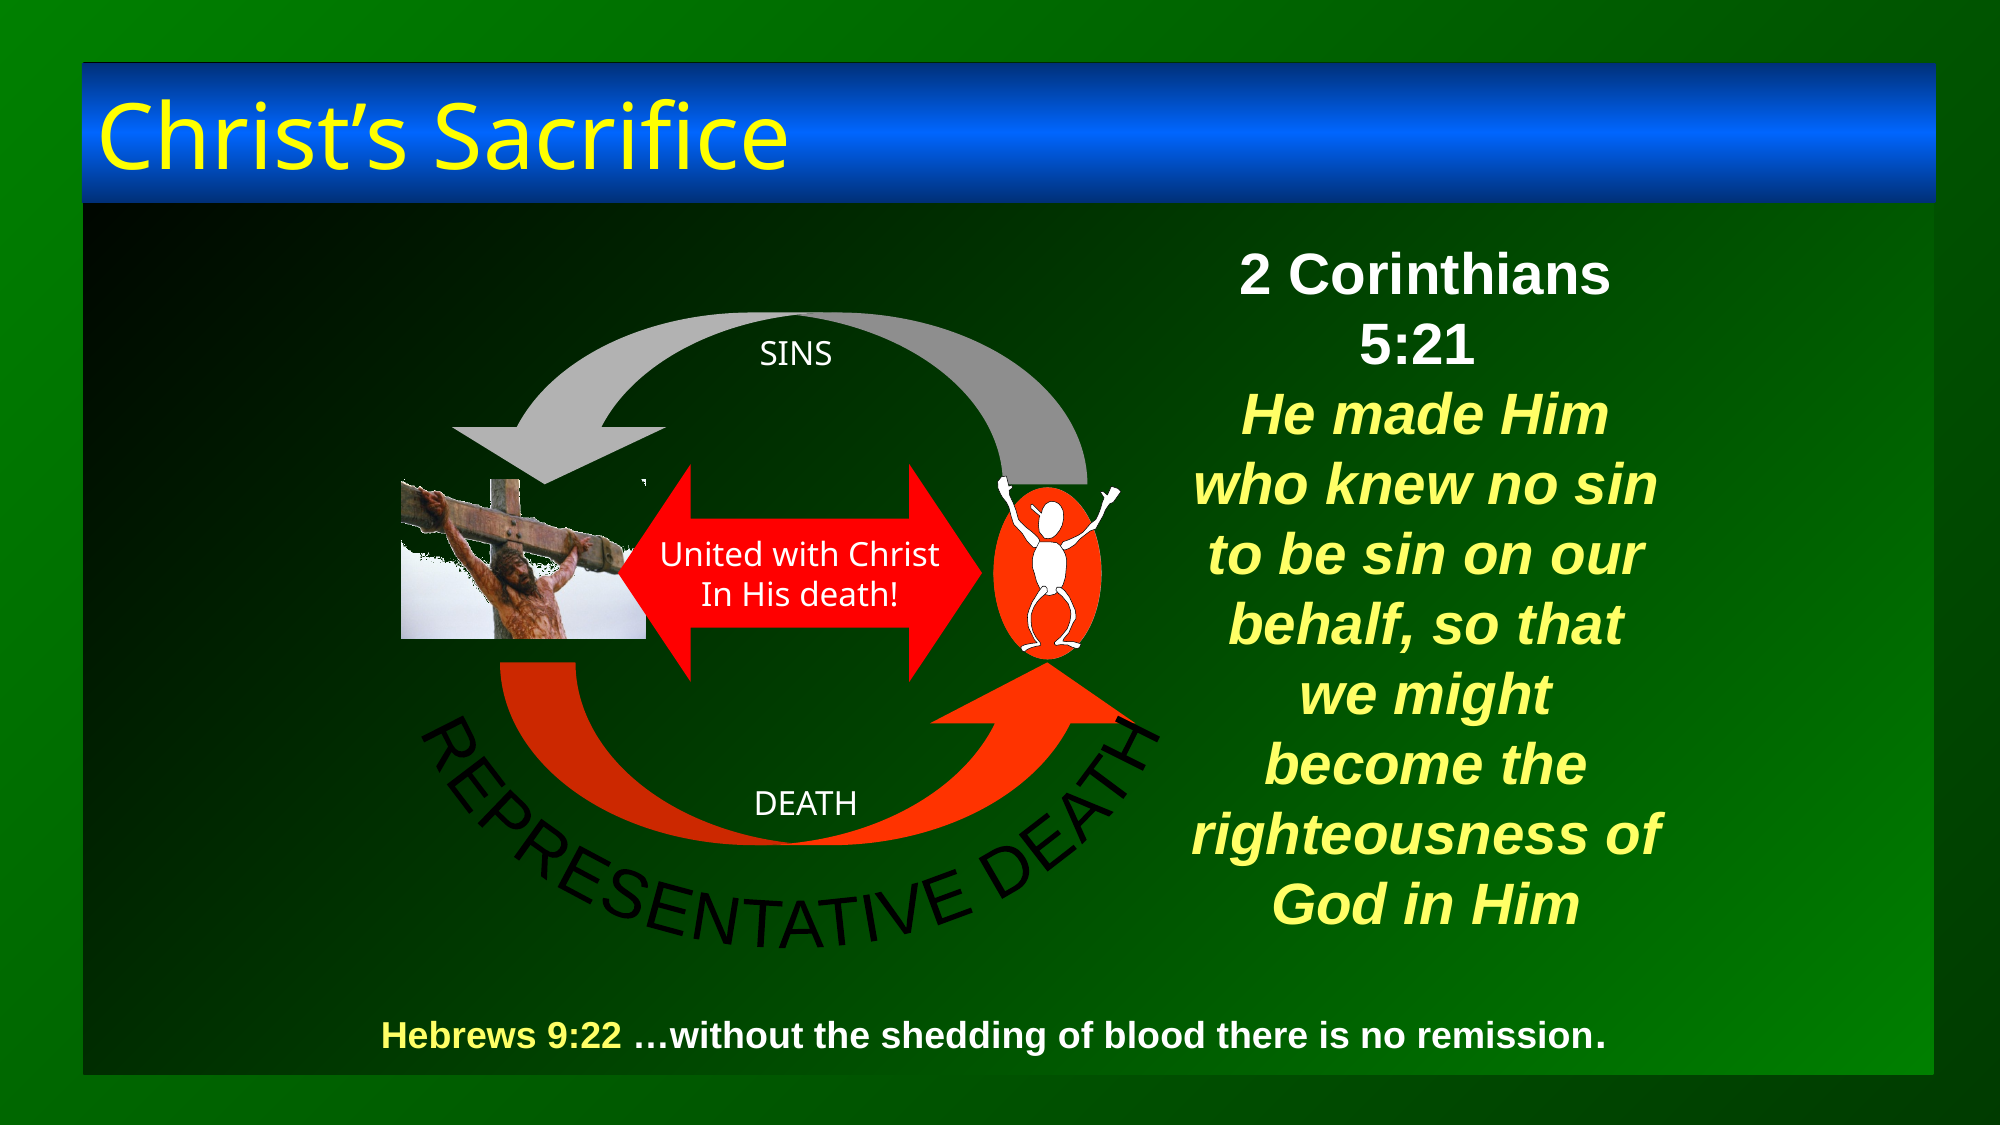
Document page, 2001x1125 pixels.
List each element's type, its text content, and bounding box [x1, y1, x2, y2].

text_box United with Christ In His death! [650, 493, 983, 660]
text_box 2 Corinthians 5:21 He made Him who knew no sin to be sin on our behalf, so that we might become the righteousness of God in Him [1170, 229, 1683, 944]
text_box Hebrews 9:22 …without the shedding of blood there is no remission. [324, 999, 1663, 1065]
title Christ’s Sacrifice [81, 63, 1936, 204]
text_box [437, 312, 1088, 485]
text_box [993, 474, 1110, 660]
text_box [499, 662, 1151, 846]
picture [400, 478, 646, 640]
